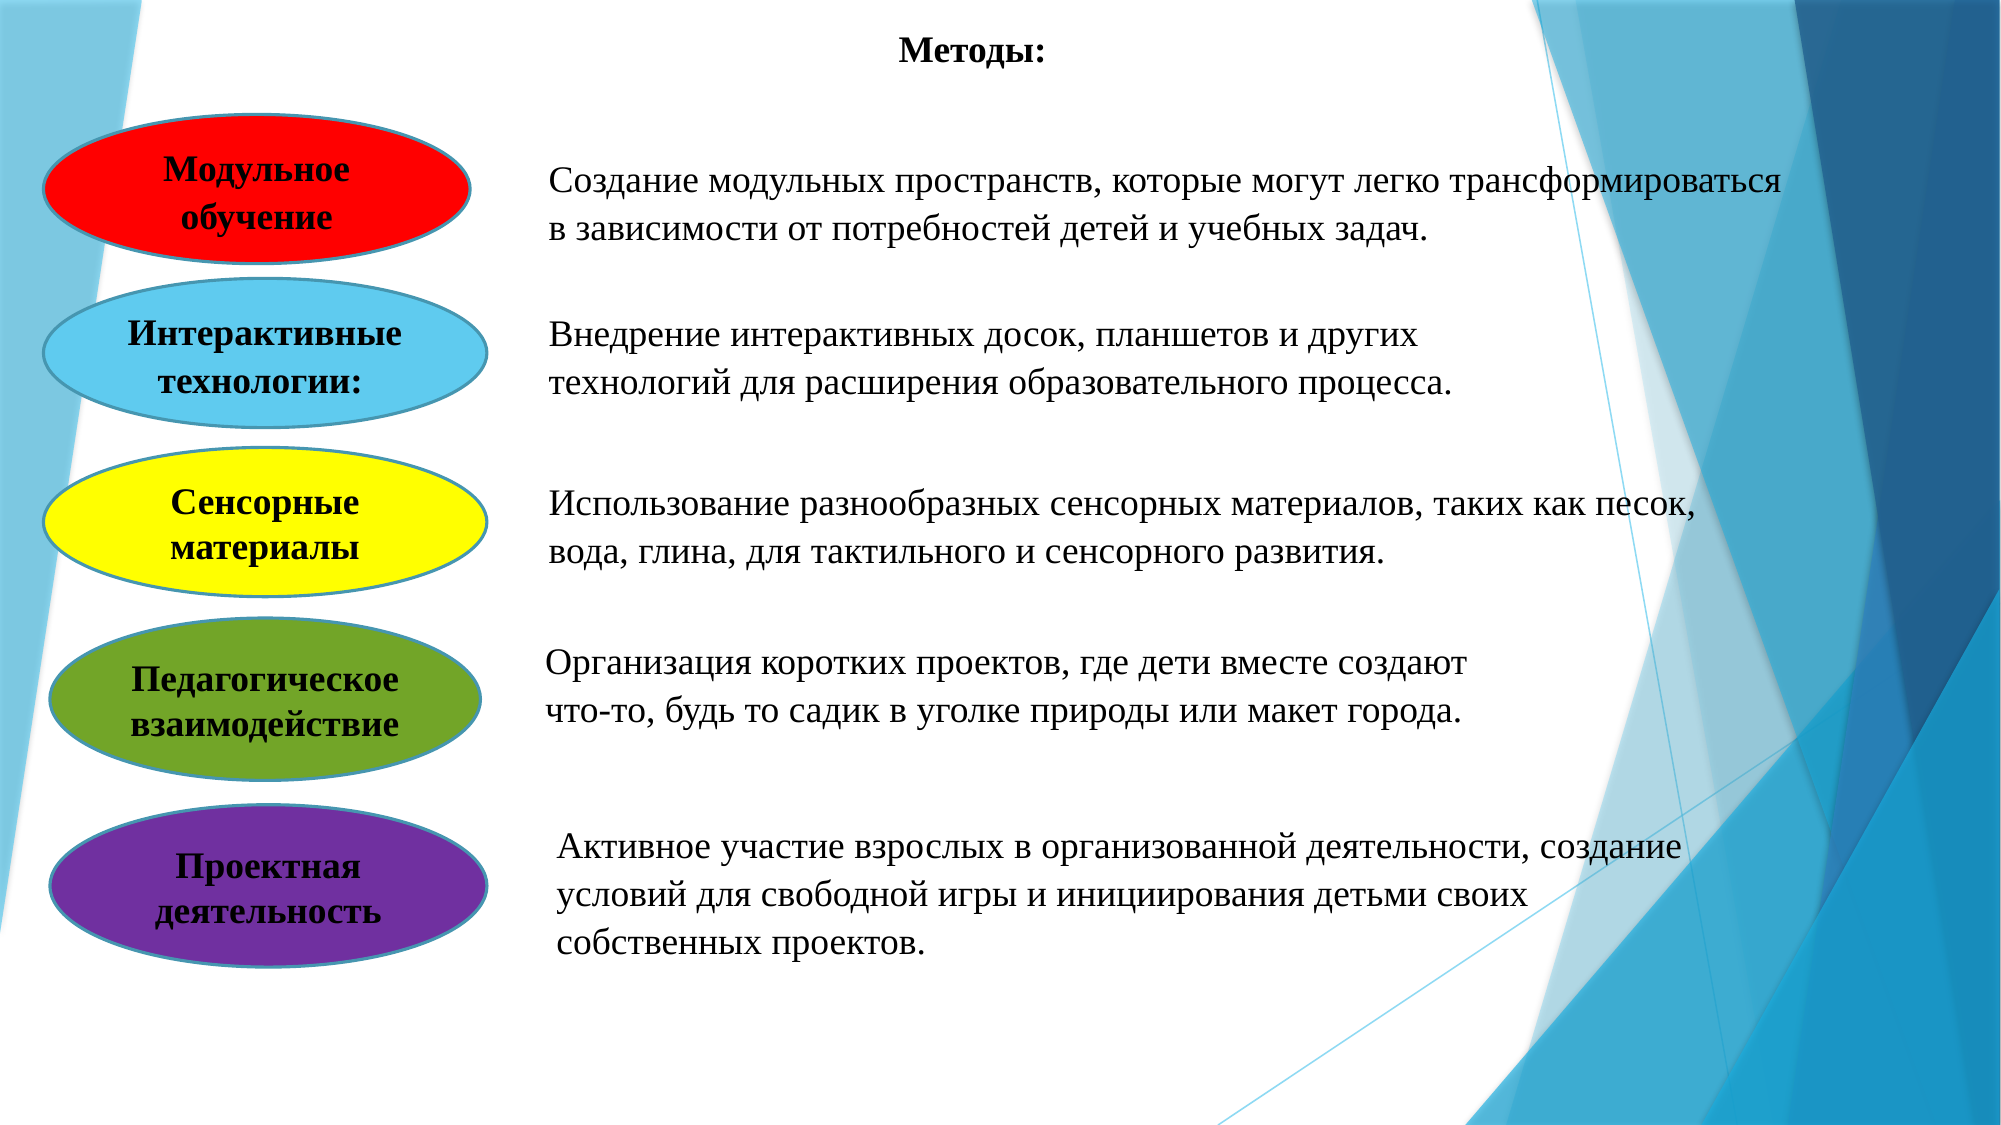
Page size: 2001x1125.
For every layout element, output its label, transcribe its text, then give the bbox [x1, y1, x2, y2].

text_box Интерактивные технологии: [41, 276, 489, 430]
text_box Педагогическое взаимодействие [48, 616, 483, 782]
text_box Проектная деятельность [48, 803, 489, 969]
text_box Активное участие взрослых в организованной деятельности, создание условий для свободной игры и инициирования детьми своих собственных проектов. [541, 810, 1734, 970]
text_box Использование разнообразных сенсорных материалов, таких как песок, вода, глина, для тактильного и сенсорного развития. [533, 467, 1727, 579]
text_box Создание модульных пространств, которые могут легко трансформироваться в зависимости от потребностей детей и учебных задач. [533, 144, 1808, 256]
text_box Сенсорные материалы [41, 445, 489, 599]
text_box Организация коротких проектов, где дети вместе создают что-то, будь то садик в уголке природы или макет города. [530, 626, 1532, 738]
text_box Модульное обучение [41, 112, 472, 266]
text_box Внедрение интерактивных досок, планшетов и других технологий для расширения образовательного процесса. [533, 297, 1535, 409]
subtitle Методы: [73, 17, 1872, 1055]
